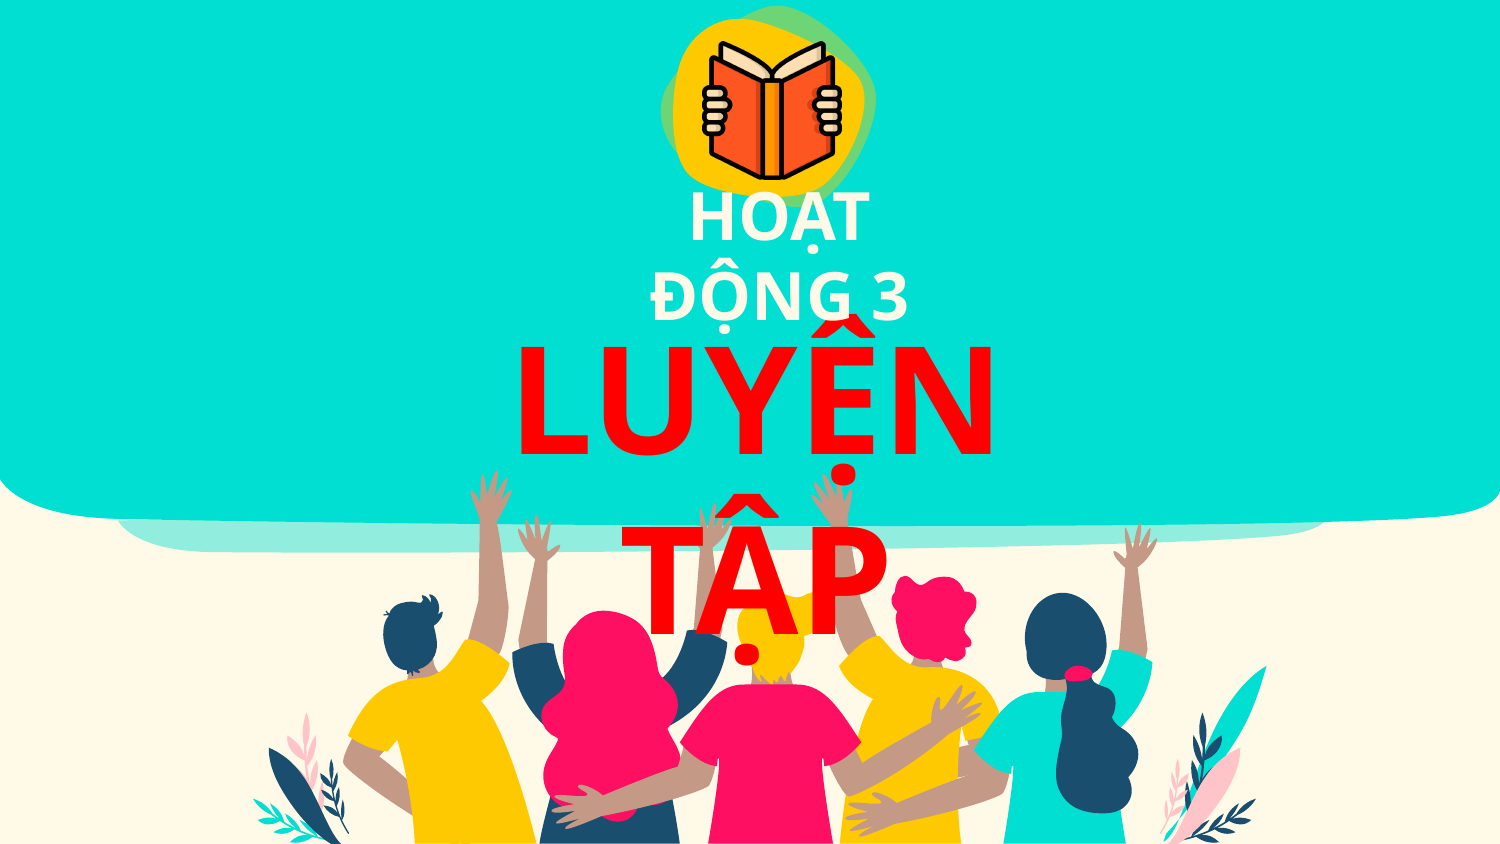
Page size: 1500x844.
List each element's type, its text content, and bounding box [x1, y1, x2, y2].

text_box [341, 470, 1159, 844]
text_box LUYỆN TẬP [371, 289, 1141, 468]
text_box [630, 0, 911, 222]
picture [702, 40, 842, 181]
text_box HOẠT ĐỘNG 3 [562, 194, 997, 315]
